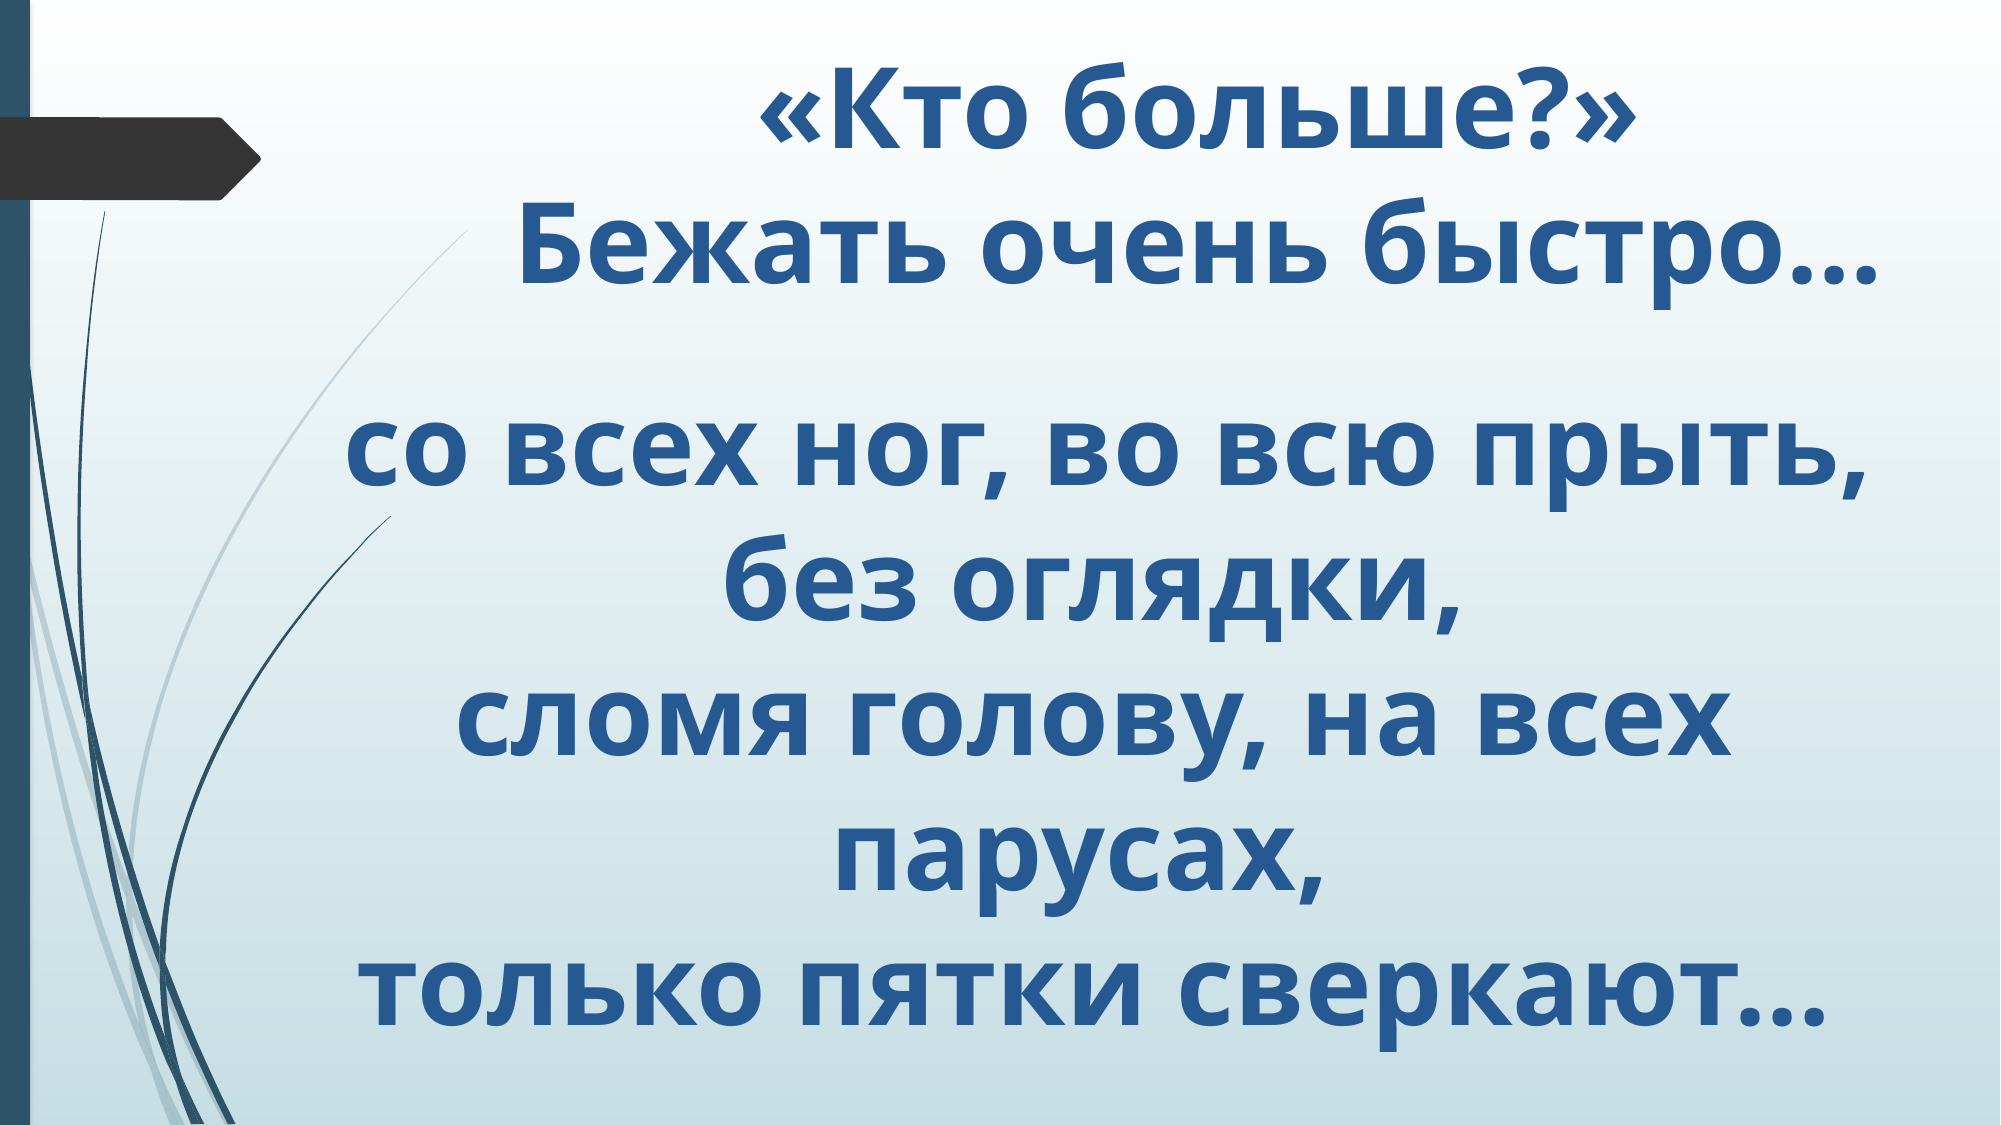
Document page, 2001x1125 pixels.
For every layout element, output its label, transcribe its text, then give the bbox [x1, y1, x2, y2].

text_box со всех ног, во всю прыть, без оглядки, сломя голову, на всех парусах, только пятки сверкают… [257, 365, 1931, 1056]
text_box «Кто больше?» Бежать очень быстро… [498, 28, 1899, 314]
